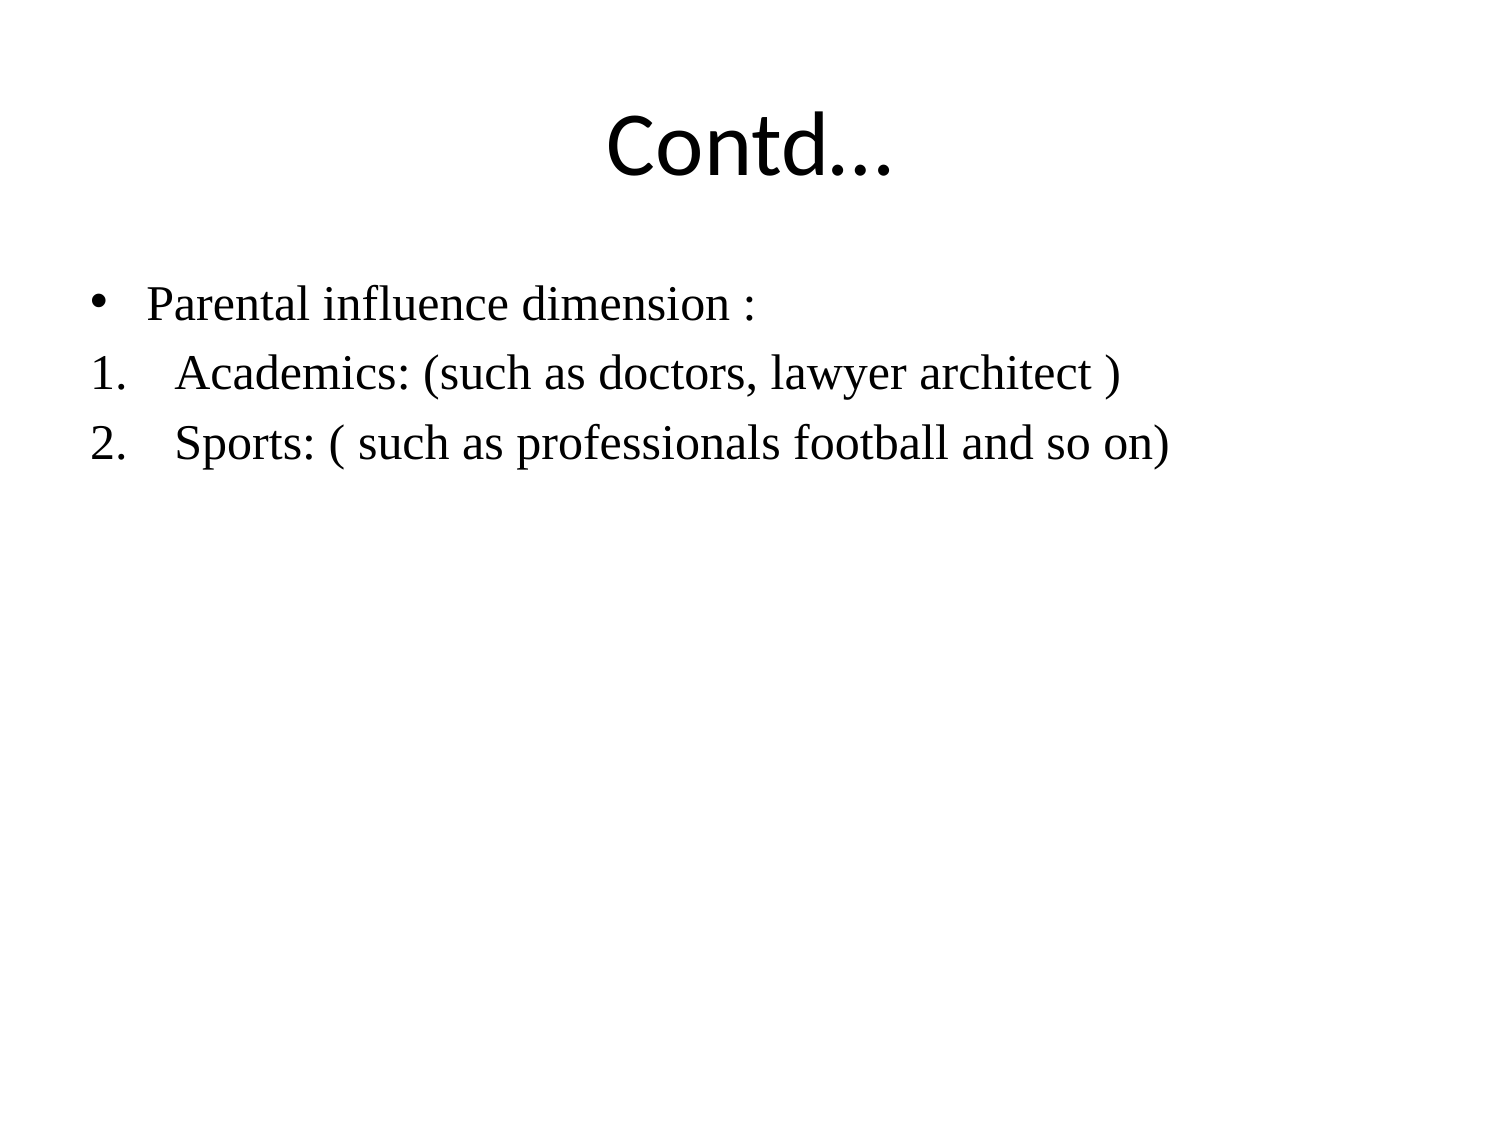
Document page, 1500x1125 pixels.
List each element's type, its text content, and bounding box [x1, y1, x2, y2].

title Contd… [75, 45, 1425, 233]
list Parental influence dimension : Academics: (such as doctors, lawyer architect ) Sports: ( such as professionals football and so on) [75, 262, 1425, 1005]
